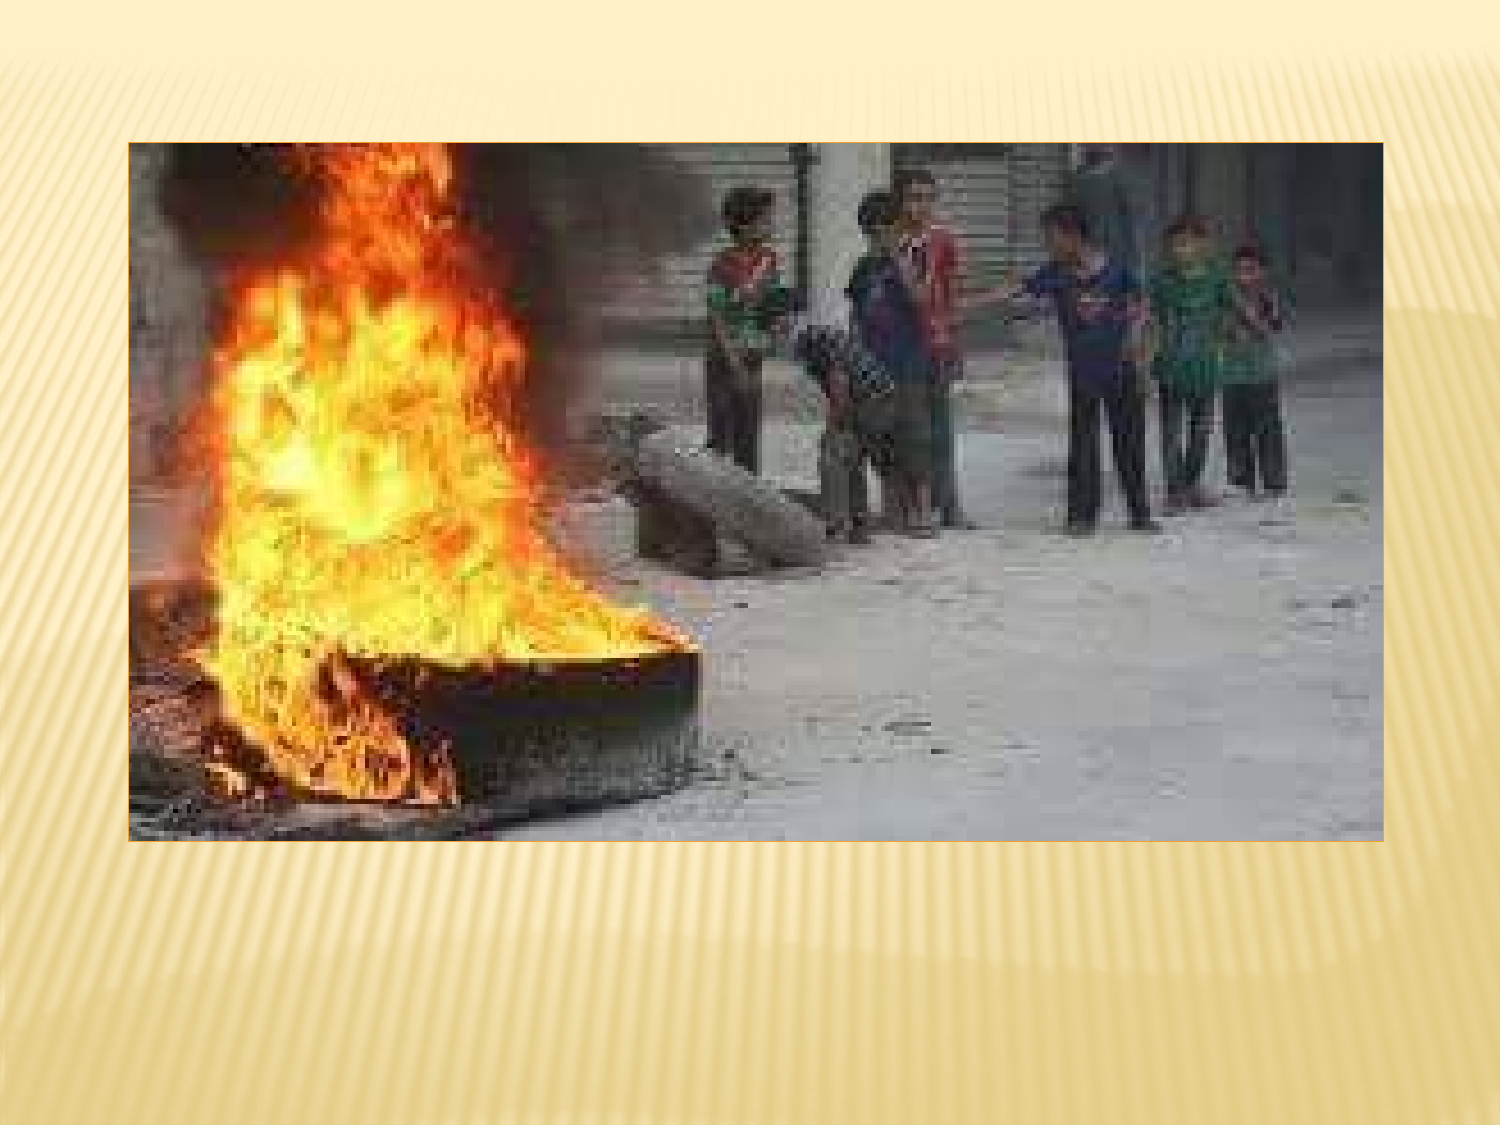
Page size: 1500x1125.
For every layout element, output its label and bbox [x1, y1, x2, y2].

picture [128, 143, 1384, 842]
